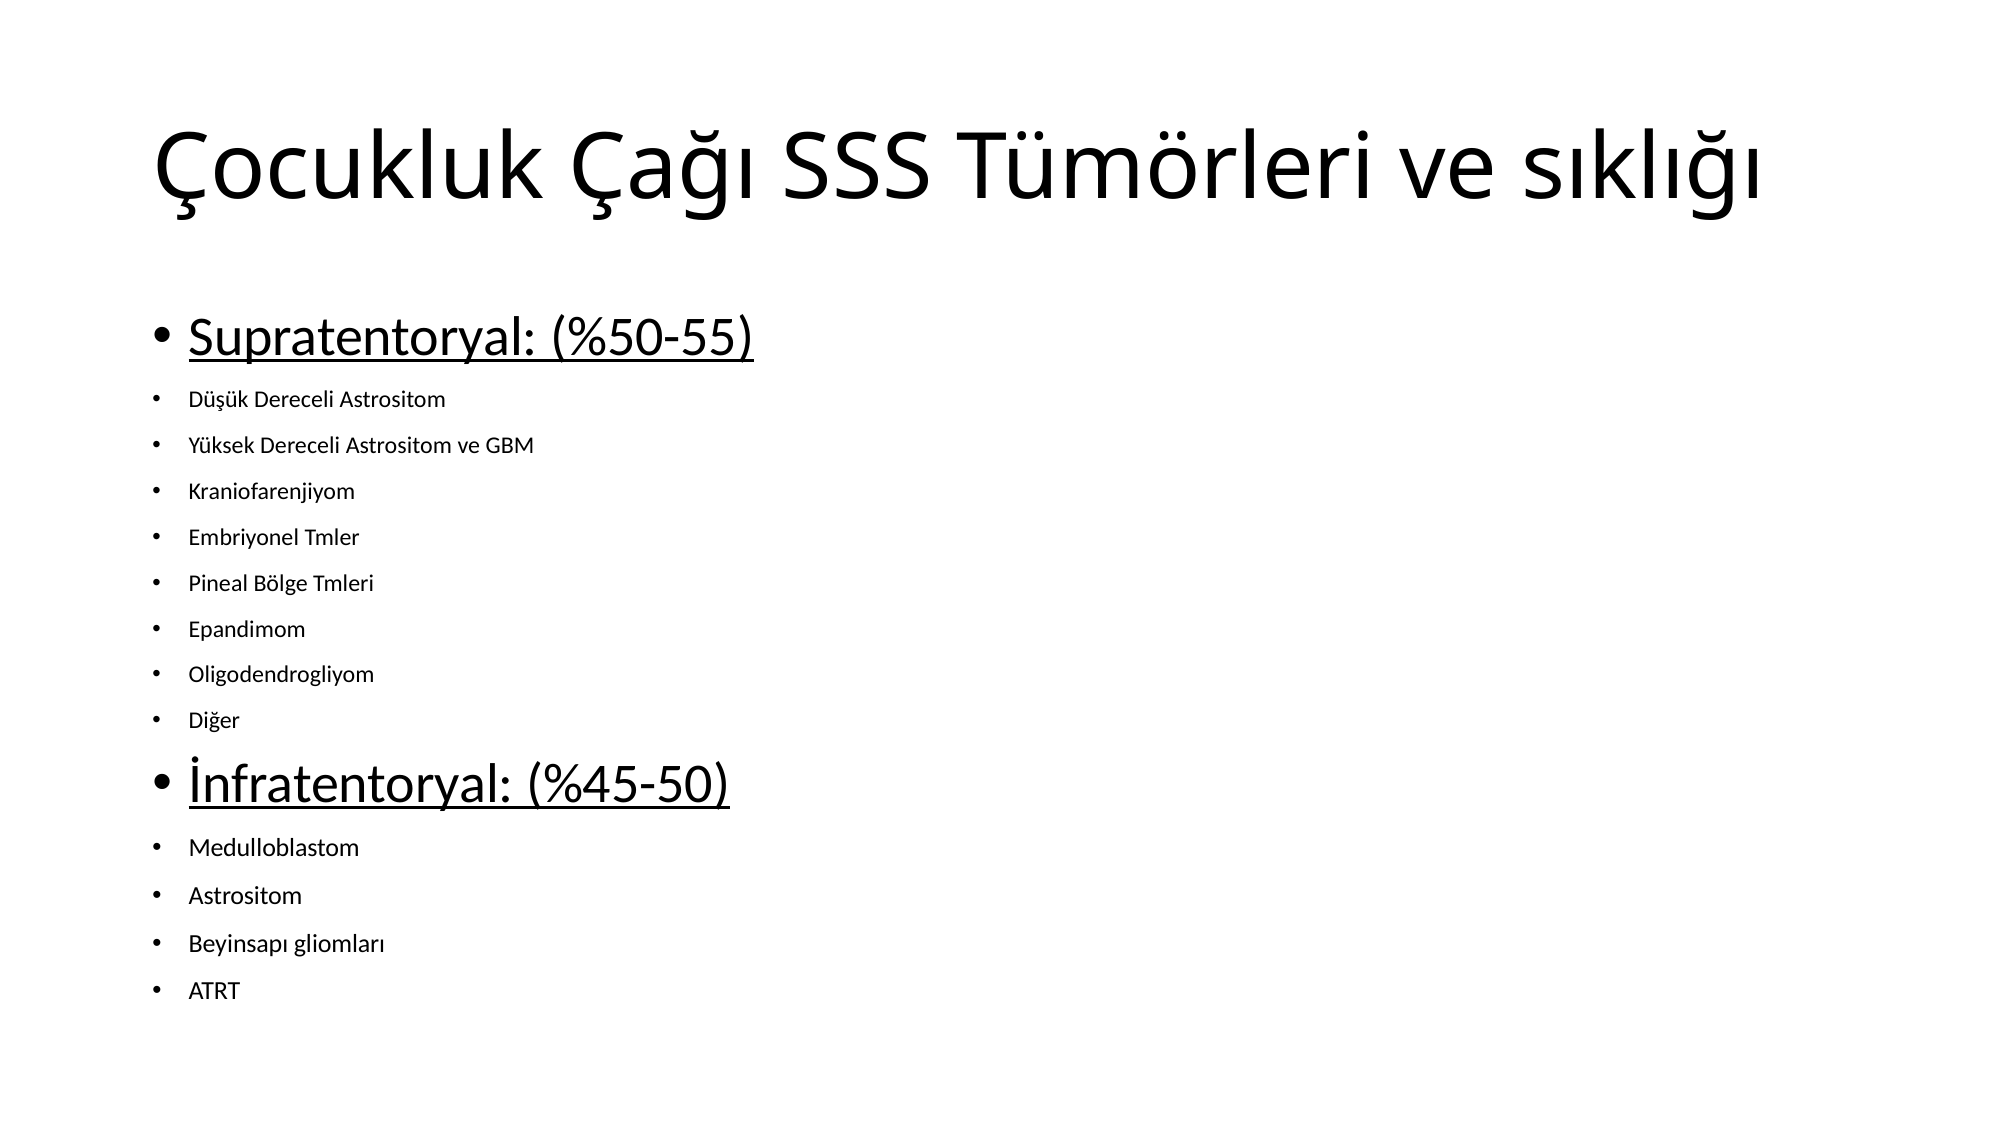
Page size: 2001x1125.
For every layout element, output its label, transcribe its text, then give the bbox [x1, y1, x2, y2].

title Çocukluk Çağı SSS Tümörleri ve sıklığı [137, 59, 1863, 278]
list Supratentoryal: (%50-55) Düşük Dereceli Astrositom Yüksek Dereceli Astrositom ve GBM Kraniofarenjiyom Embriyonel Tmler Pineal Bölge Tmleri Epandimom Oligodendrogliyom Diğer İnfratentoryal: (%45-50) Medulloblastom Astrositom Beyinsapı gliomları ATRT [137, 299, 1863, 1014]
